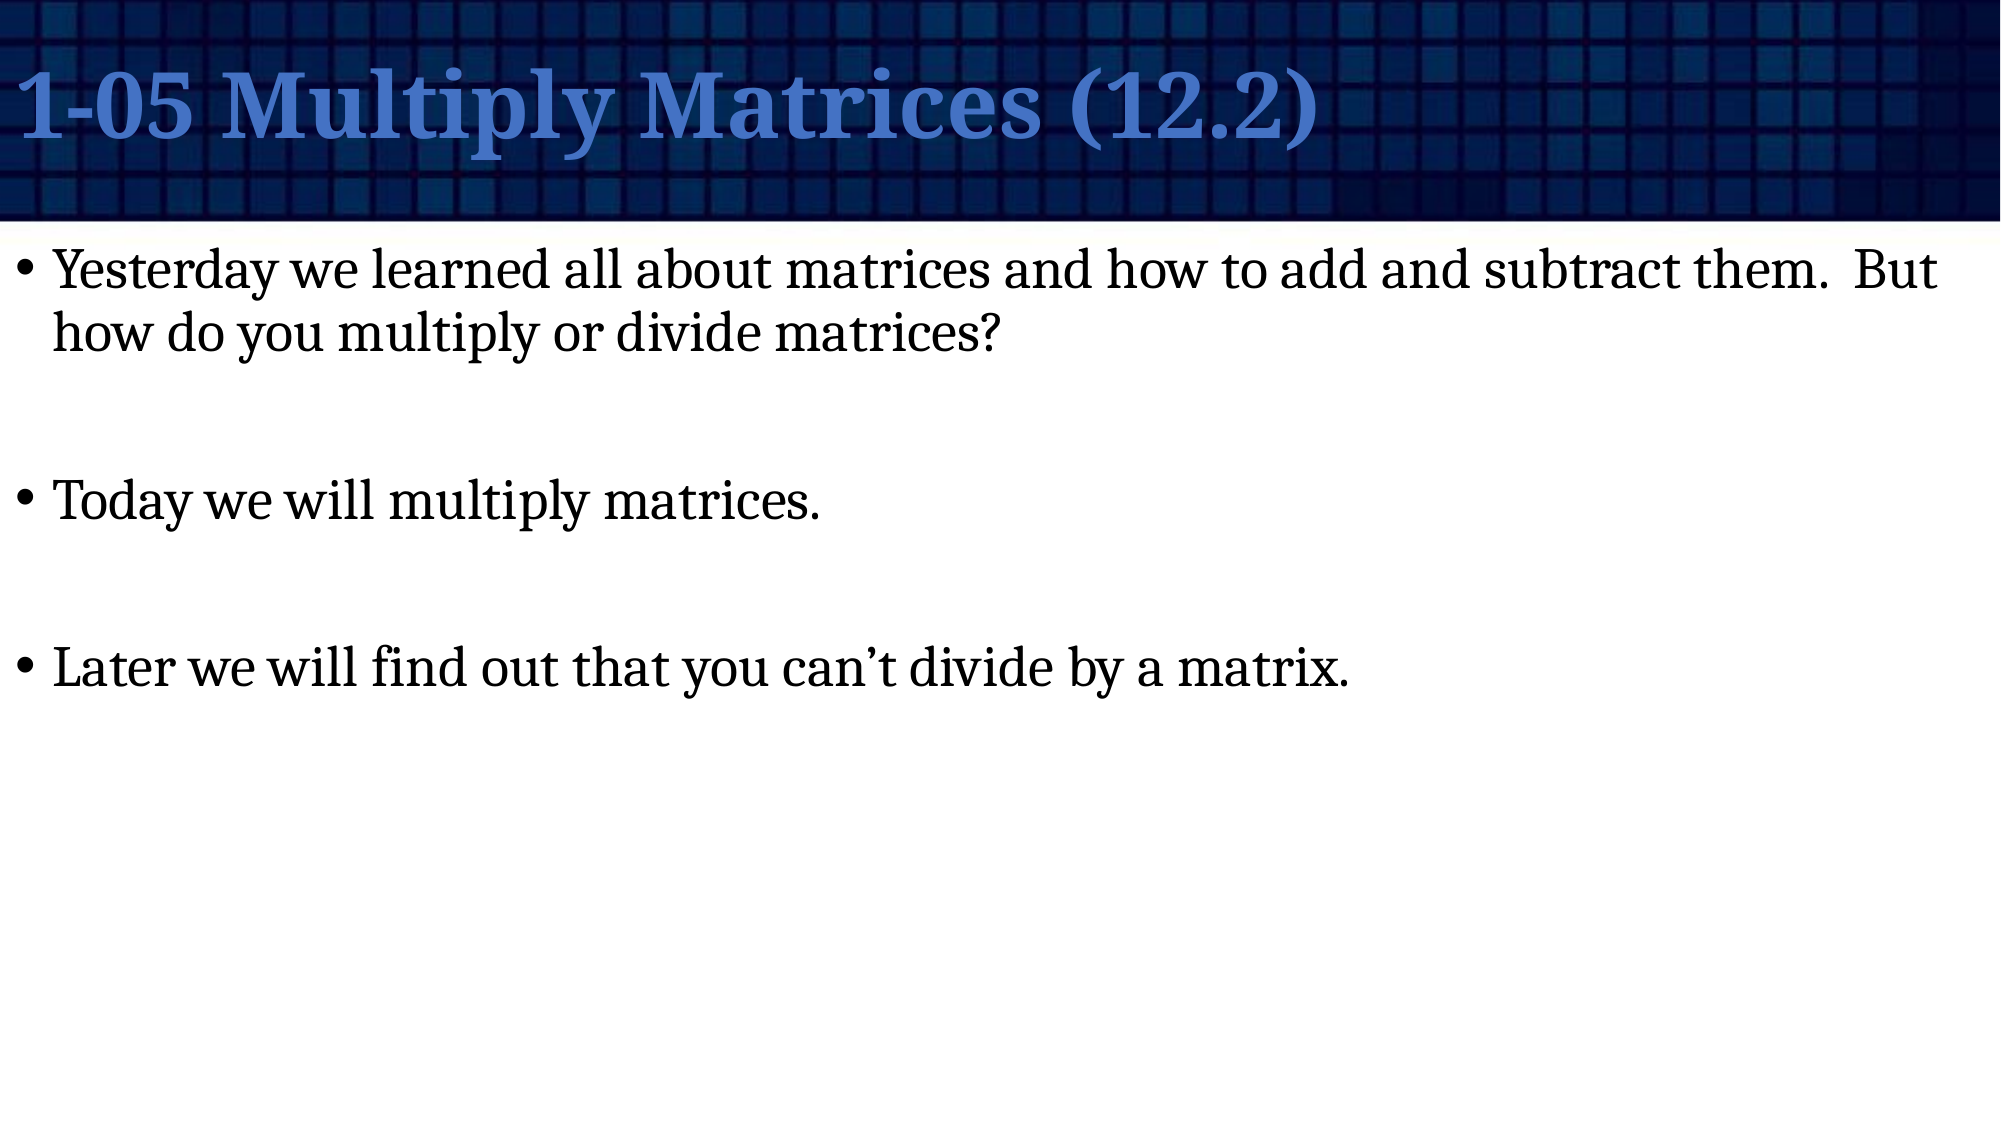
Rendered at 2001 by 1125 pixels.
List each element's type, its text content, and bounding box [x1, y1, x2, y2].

picture [0, 0, 2001, 1125]
list Yesterday we learned all about matrices and how to add and subtract them. But how do you multiply or divide matrices? Today we will multiply matrices. Later we will find out that you can’t divide by a matrix. [0, 231, 2000, 1062]
title 1-05 Multiply Matrices (12.2) [0, 0, 2000, 218]
